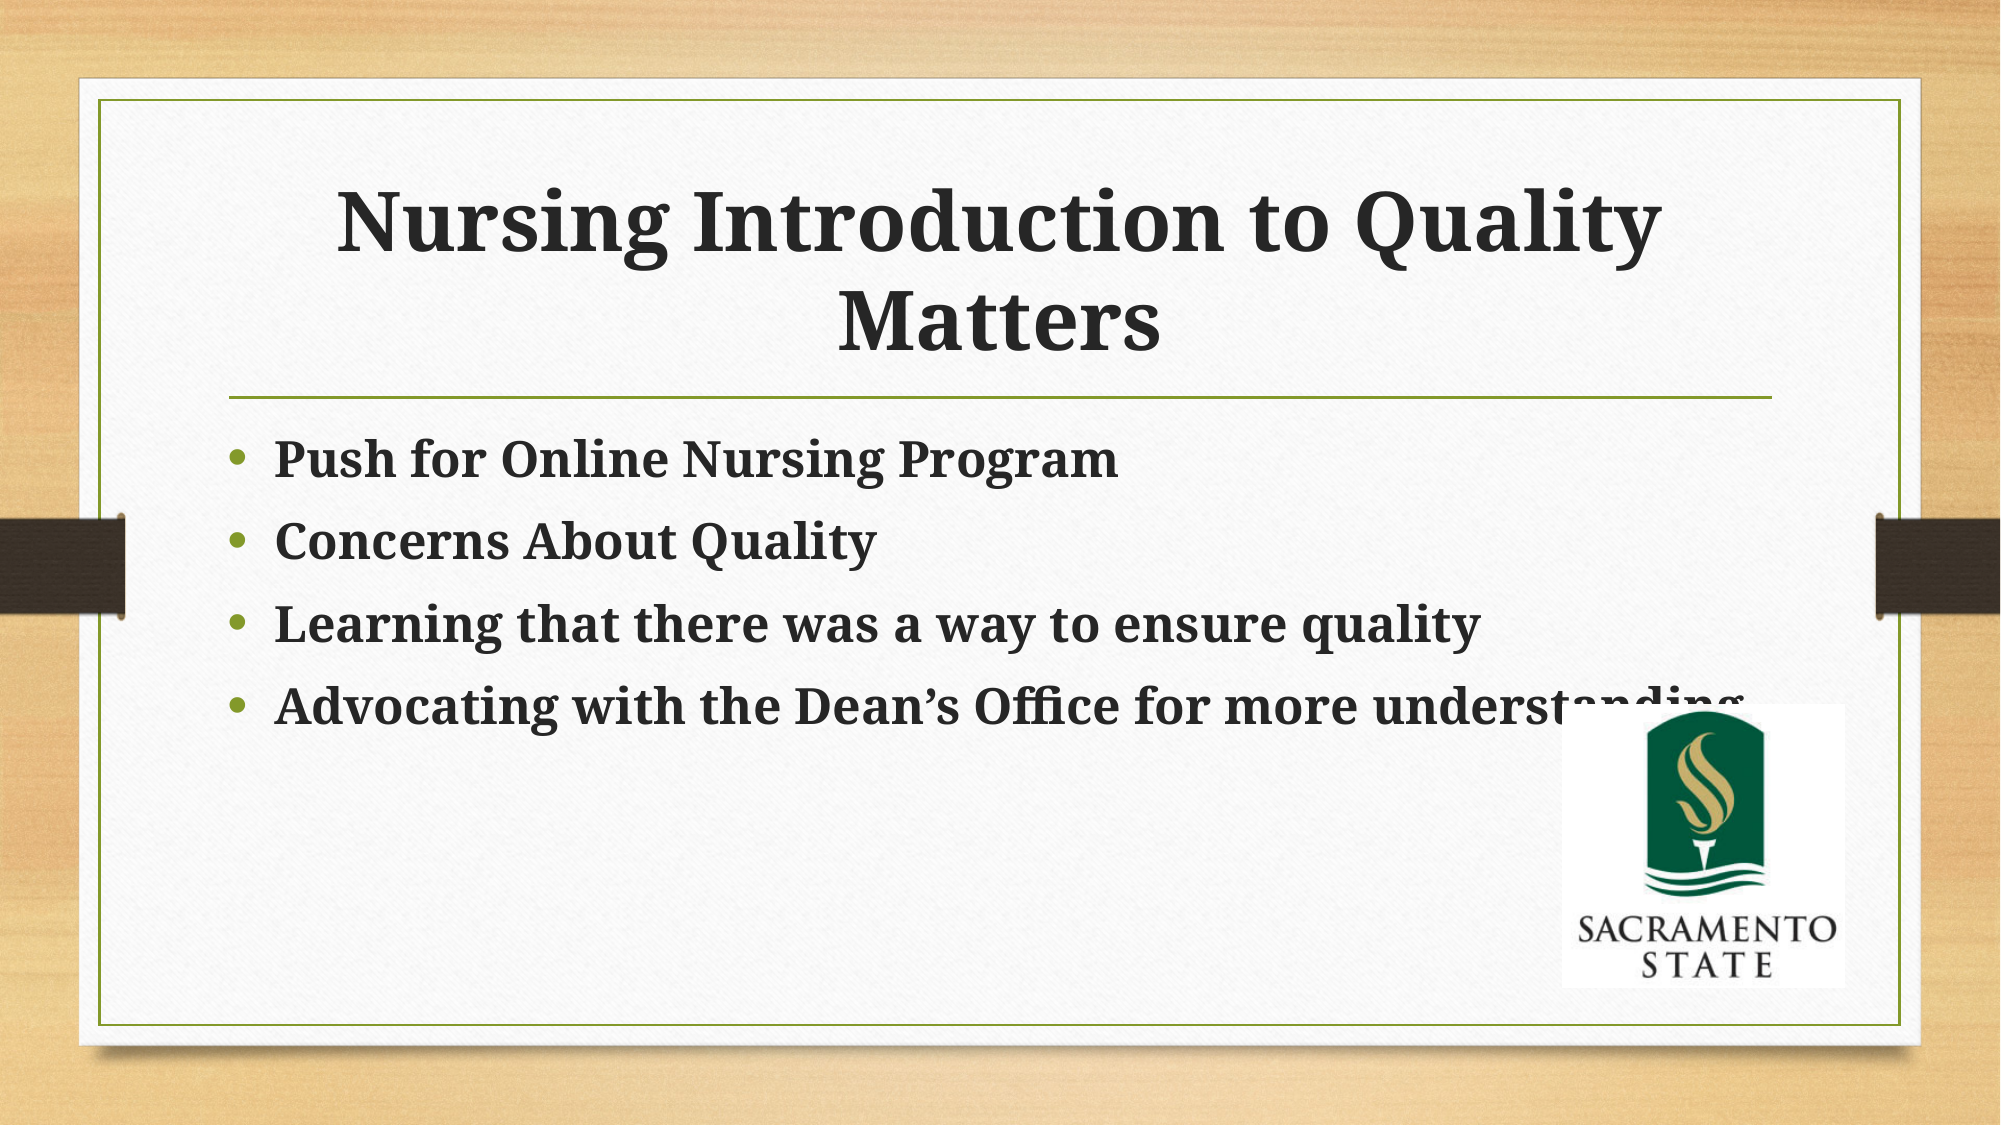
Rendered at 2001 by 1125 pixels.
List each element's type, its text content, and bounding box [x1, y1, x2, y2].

list Push for Online Nursing Program Concerns About Quality Learning that there was a way to ensure quality Advocating with the Dean’s Office for more understanding [212, 419, 1788, 964]
title Nursing Introduction to Quality Matters [212, 161, 1788, 375]
picture [0, 0, 2001, 1125]
